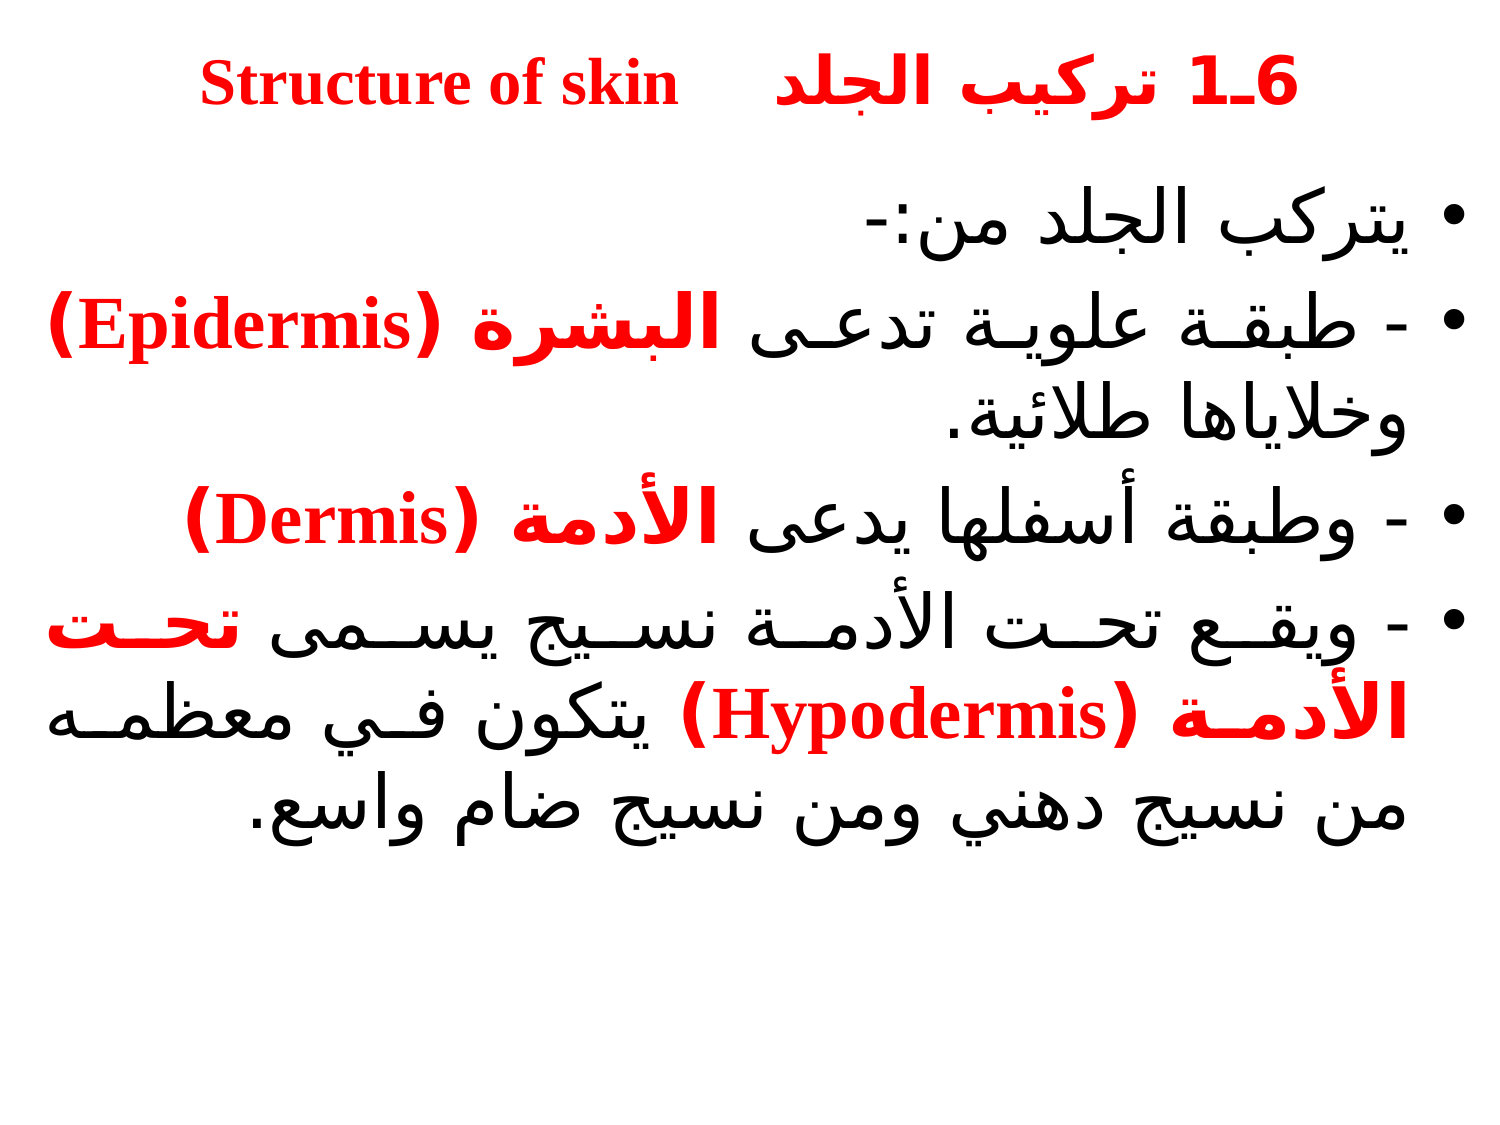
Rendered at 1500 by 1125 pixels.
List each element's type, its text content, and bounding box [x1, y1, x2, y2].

list يتركب الجلد من:- - طبقة علوية تدعى البشرة (Epidermis) وخلاياها طلائية. - وطبقة أسفلها يدعى الأدمة (Dermis) - ويقع تحت الأدمة نسيج يسمى تحت الأدمة (Hypodermis) يتكون في معظمه من نسيج دهني ومن نسيج ضام واسع. [29, 160, 1483, 1106]
title 6ـ1 تركيب الجلد Structure of skin [29, 19, 1471, 138]
